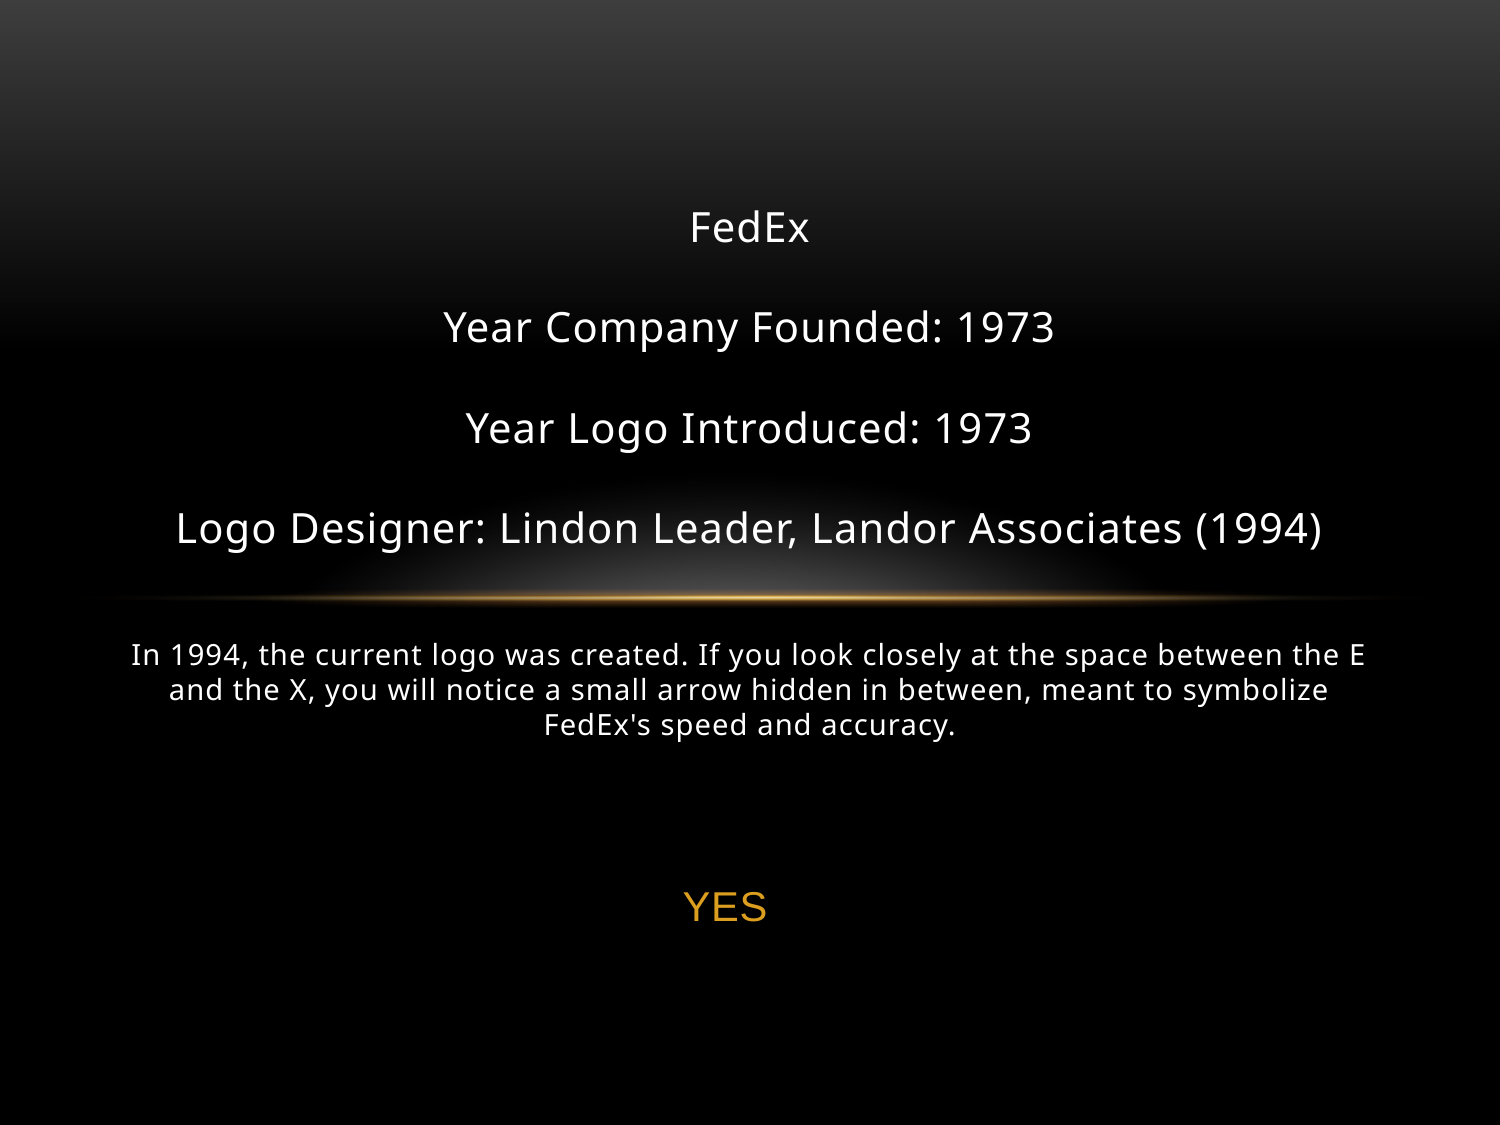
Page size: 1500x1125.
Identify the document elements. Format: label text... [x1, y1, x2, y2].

picture [0, 0, 1500, 750]
subtitle YES [200, 872, 1250, 1026]
title FedEx Year Company Founded: 1973 Year Logo Introduced: 1973 Logo Designer: Lindon Leader, Landor Associates (1994) In 1994, the current logo was created. If you look closely at the space between the E and the X, you will notice a small arrow hidden in between, meant to symbolize FedEx's speed and accuracy. [112, 119, 1388, 749]
